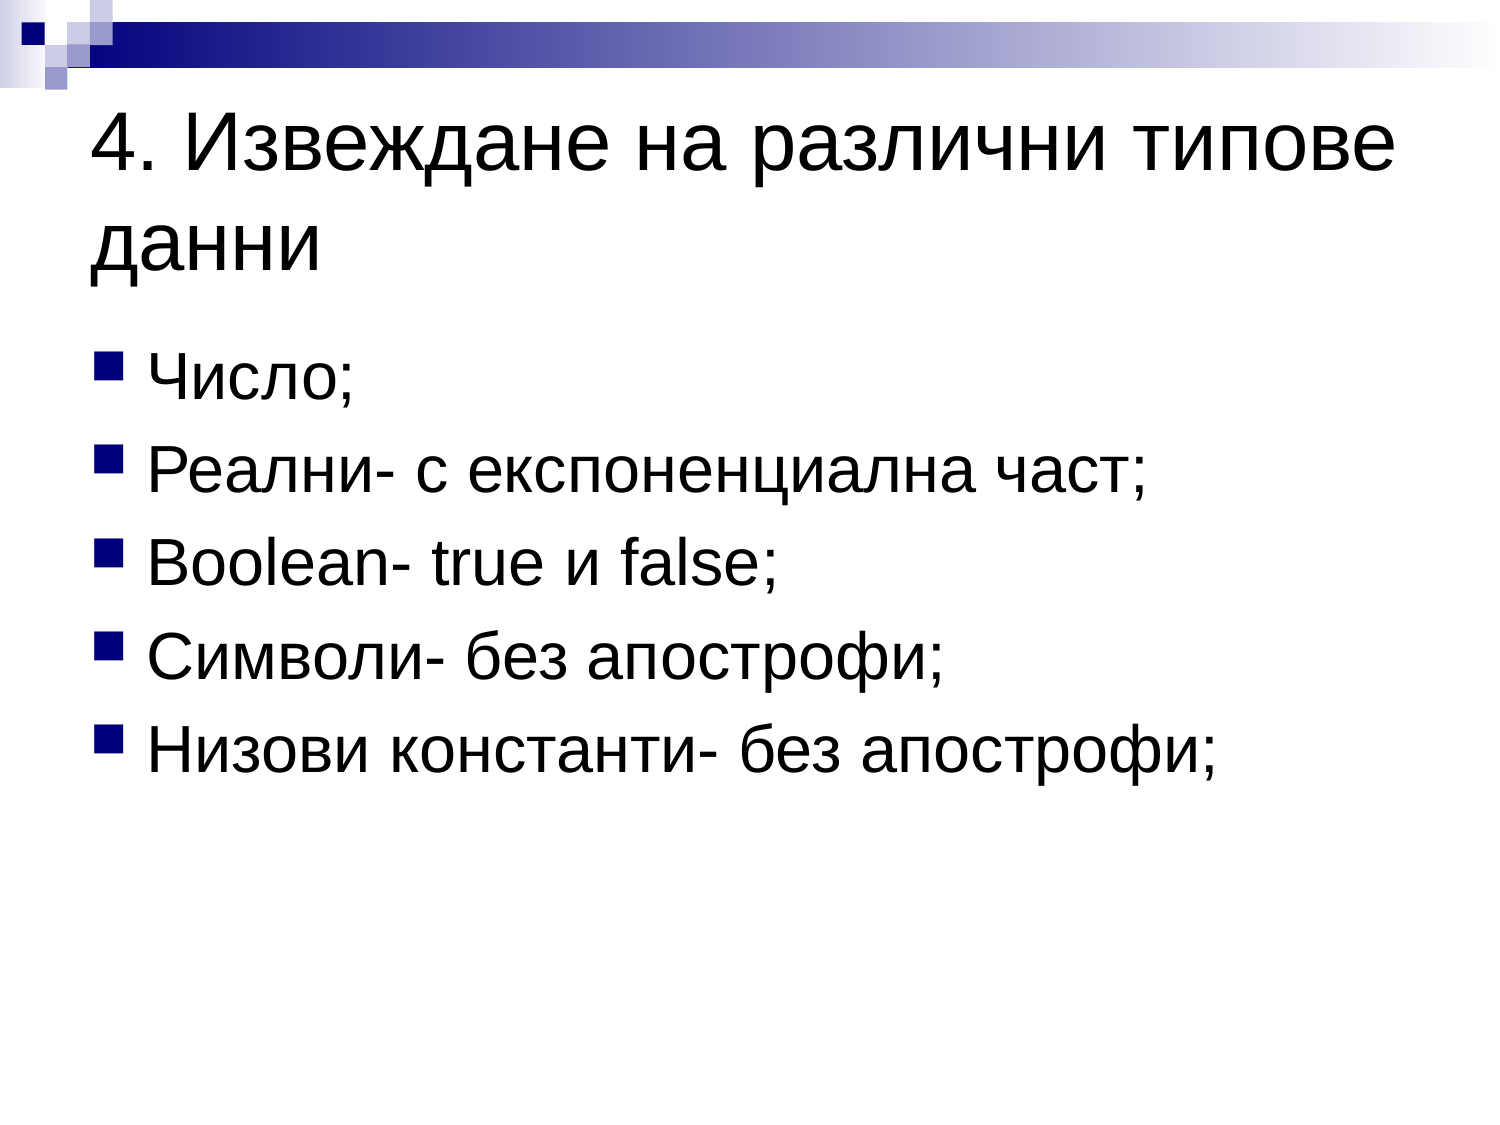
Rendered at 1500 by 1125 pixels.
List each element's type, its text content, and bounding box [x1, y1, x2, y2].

title 4. Извеждане на различни типове данни [74, 74, 1426, 301]
list Число; Реални- с експоненциална част; Boolean- true и false; Символи- без апострофи; Низови константи- без апострофи; [74, 324, 1426, 963]
